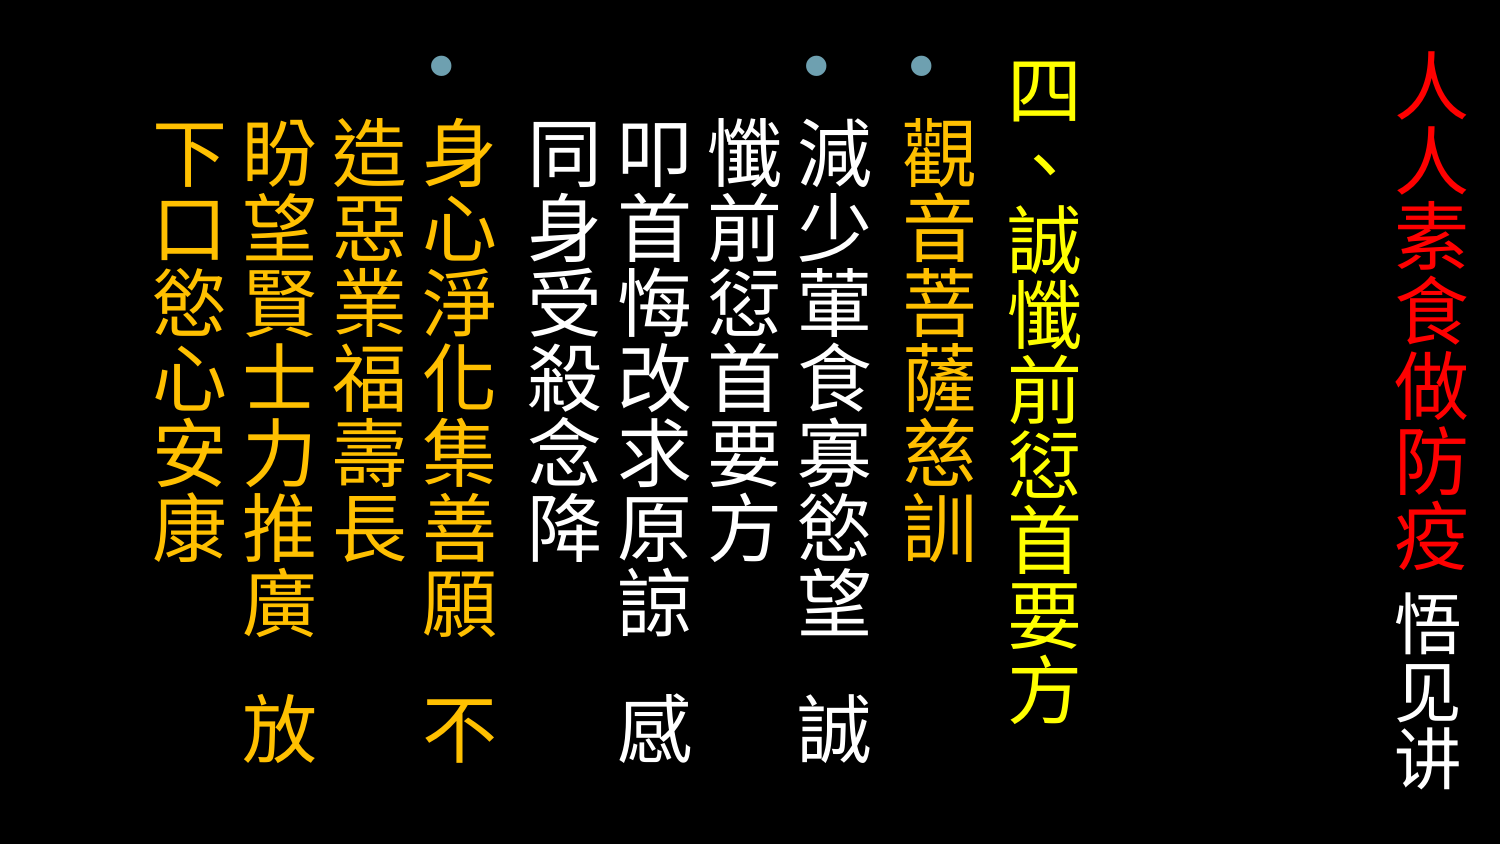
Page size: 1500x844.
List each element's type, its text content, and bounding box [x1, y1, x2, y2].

title 人人素食做防疫 悟见讲 [1376, 21, 1483, 820]
list 四、誠懺前愆首要方 觀音菩薩慈訓 減少葷食寡慾望 誠懺前愆首要方 叩首悔改求原諒 感同身受殺念降 身心淨化集善願 不造惡業福壽長 盼望賢士力推廣 放下口慾心安康 [29, 31, 1357, 819]
